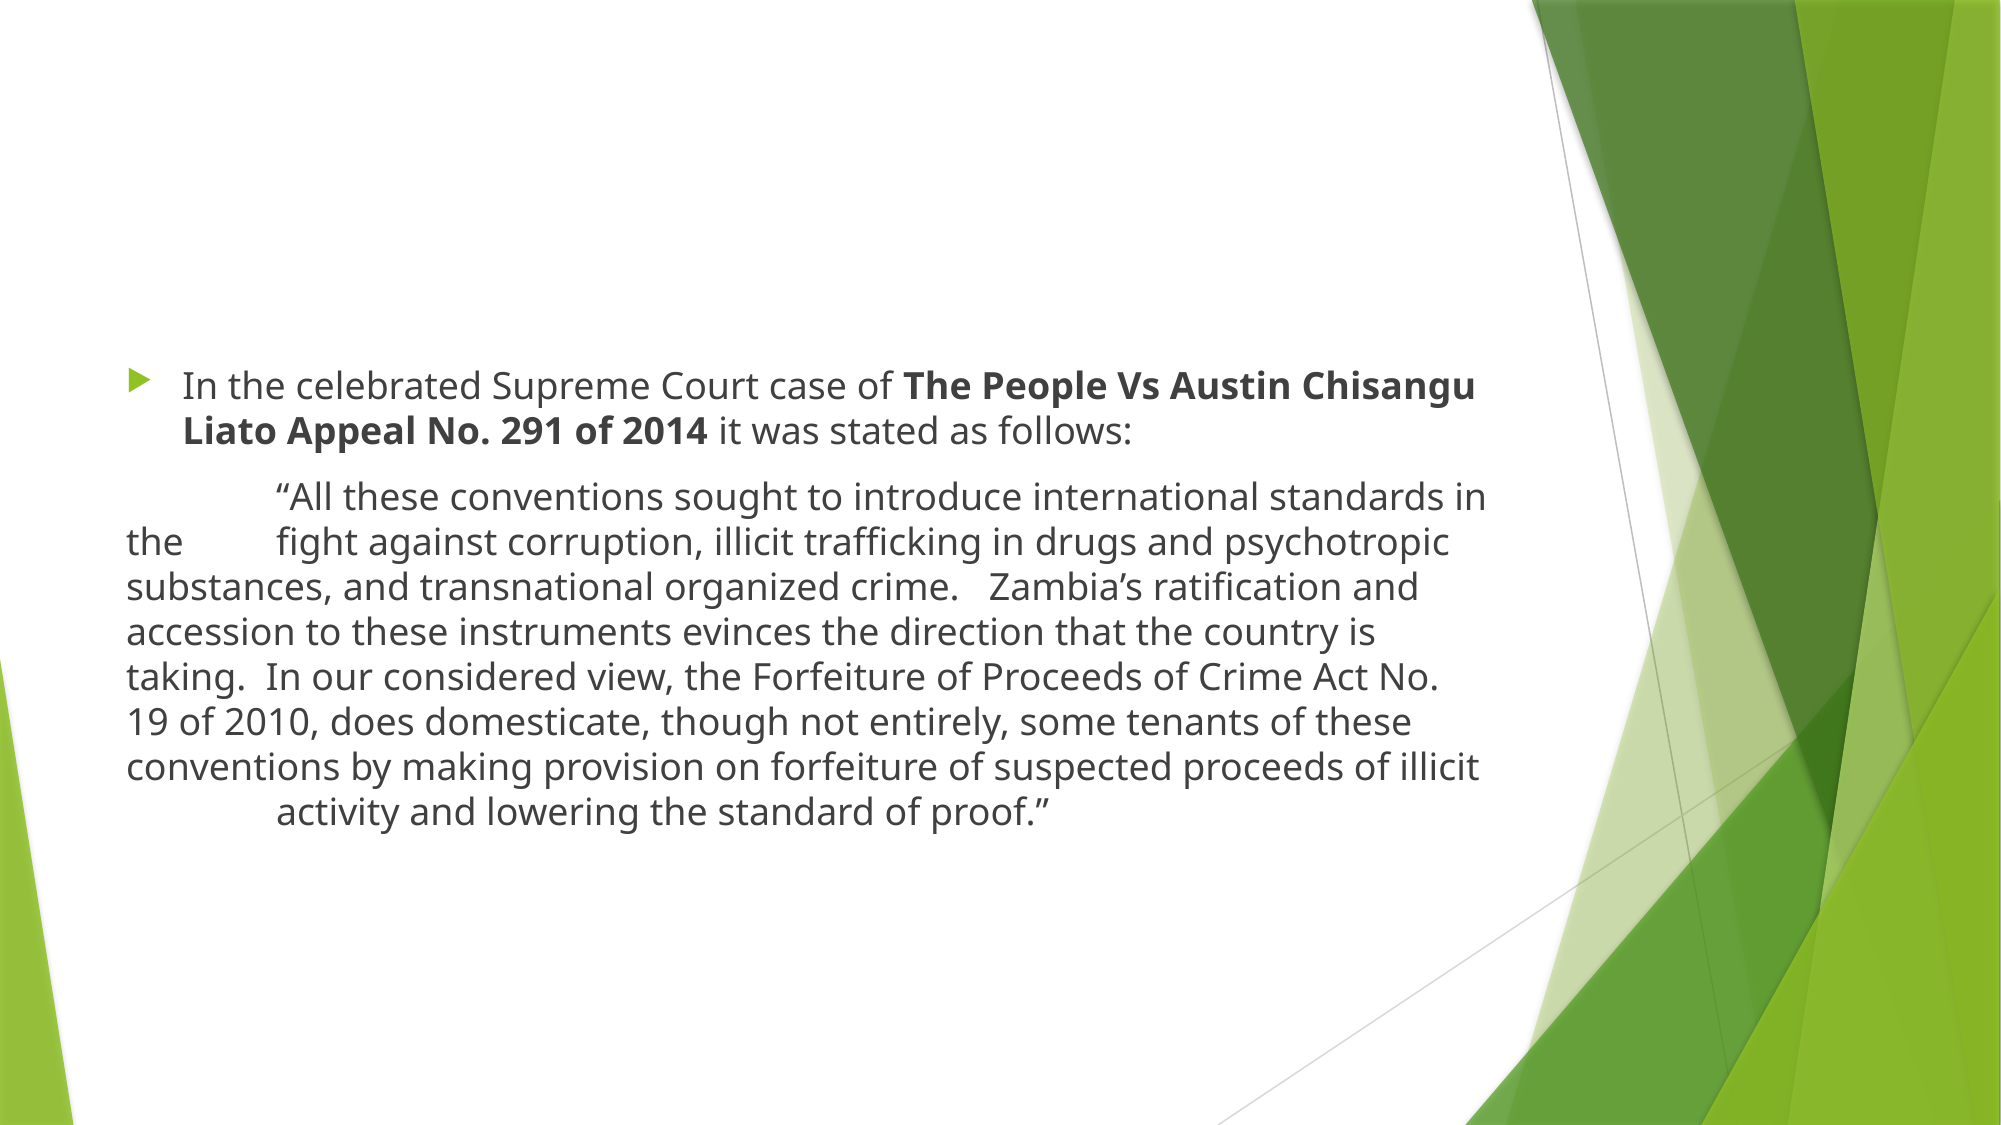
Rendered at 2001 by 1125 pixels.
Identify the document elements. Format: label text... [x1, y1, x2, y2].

list In the celebrated Supreme Court case of The People Vs Austin Chisangu Liato Appeal No. 291 of 2014 it was stated as follows: “All these conventions sought to introduce international standards in the fight against corruption, illicit trafficking in drugs and psychotropic substances, and transnational organized crime. Zambia’s ratification and accession to these instruments evinces the direction that the country is taking. In our considered view, the Forfeiture of Proceeds of Crime Act No. 19 of 2010, does domesticate, though not entirely, some tenants of these conventions by making provision on forfeiture of suspected proceeds of illicit activity and lowering the standard of proof.” [111, 354, 1522, 992]
